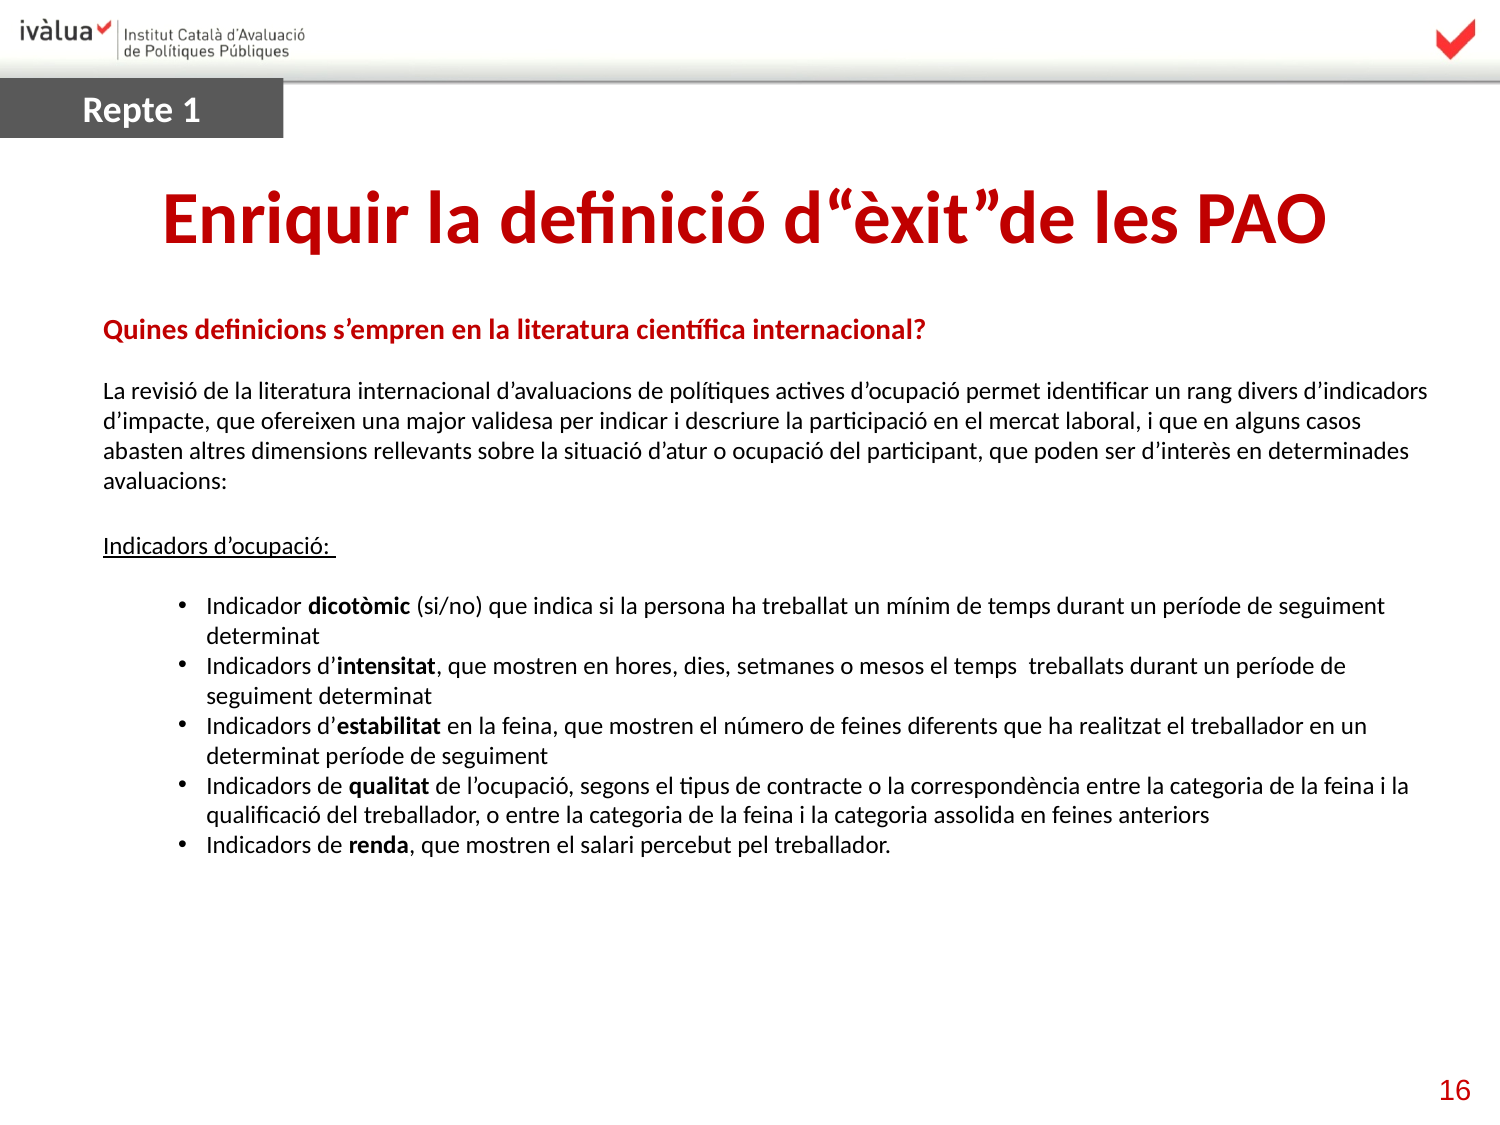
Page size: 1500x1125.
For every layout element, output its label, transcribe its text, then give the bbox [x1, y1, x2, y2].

text_box Quines definicions s’empren en la literatura científica internacional? La revisió de la literatura internacional d’avaluacions de polítiques actives d’ocupació permet identificar un rang divers d’indicadors d’impacte, que ofereixen una major validesa per indicar i descriure la participació en el mercat laboral, i que en alguns casos abasten altres dimensions rellevants sobre la situació d’atur o ocupació del participant, que poden ser d’interès en determinades avaluacions: Indicadors d’ocupació: Indicador dicotòmic (si/no) que indica si la persona ha treballat un mínim de temps durant un període de seguiment determinat Indicadors d’intensitat, que mostren en hores, dies, setmanes o mesos el temps treballats durant un període de seguiment determinat Indicadors d’estabilitat en la feina, que mostren el número de feines diferents que ha realitzat el treballador en un determinat període de seguiment Indicadors de qualitat de l’ocupació, segons el tipus de contracte o la correspondència entre la categoria de la feina i la qualificació del treballador, o entre la categoria de la feina i la categoria assolida en feines anteriors Indicadors de renda, que mostren el salari percebut pel treballador. [88, 302, 1461, 563]
text_box Enriquir la definició d“èxit”de les PAO [0, 160, 1491, 268]
text_box [49, 268, 1422, 1035]
text_box Repte 1 [0, 78, 284, 138]
